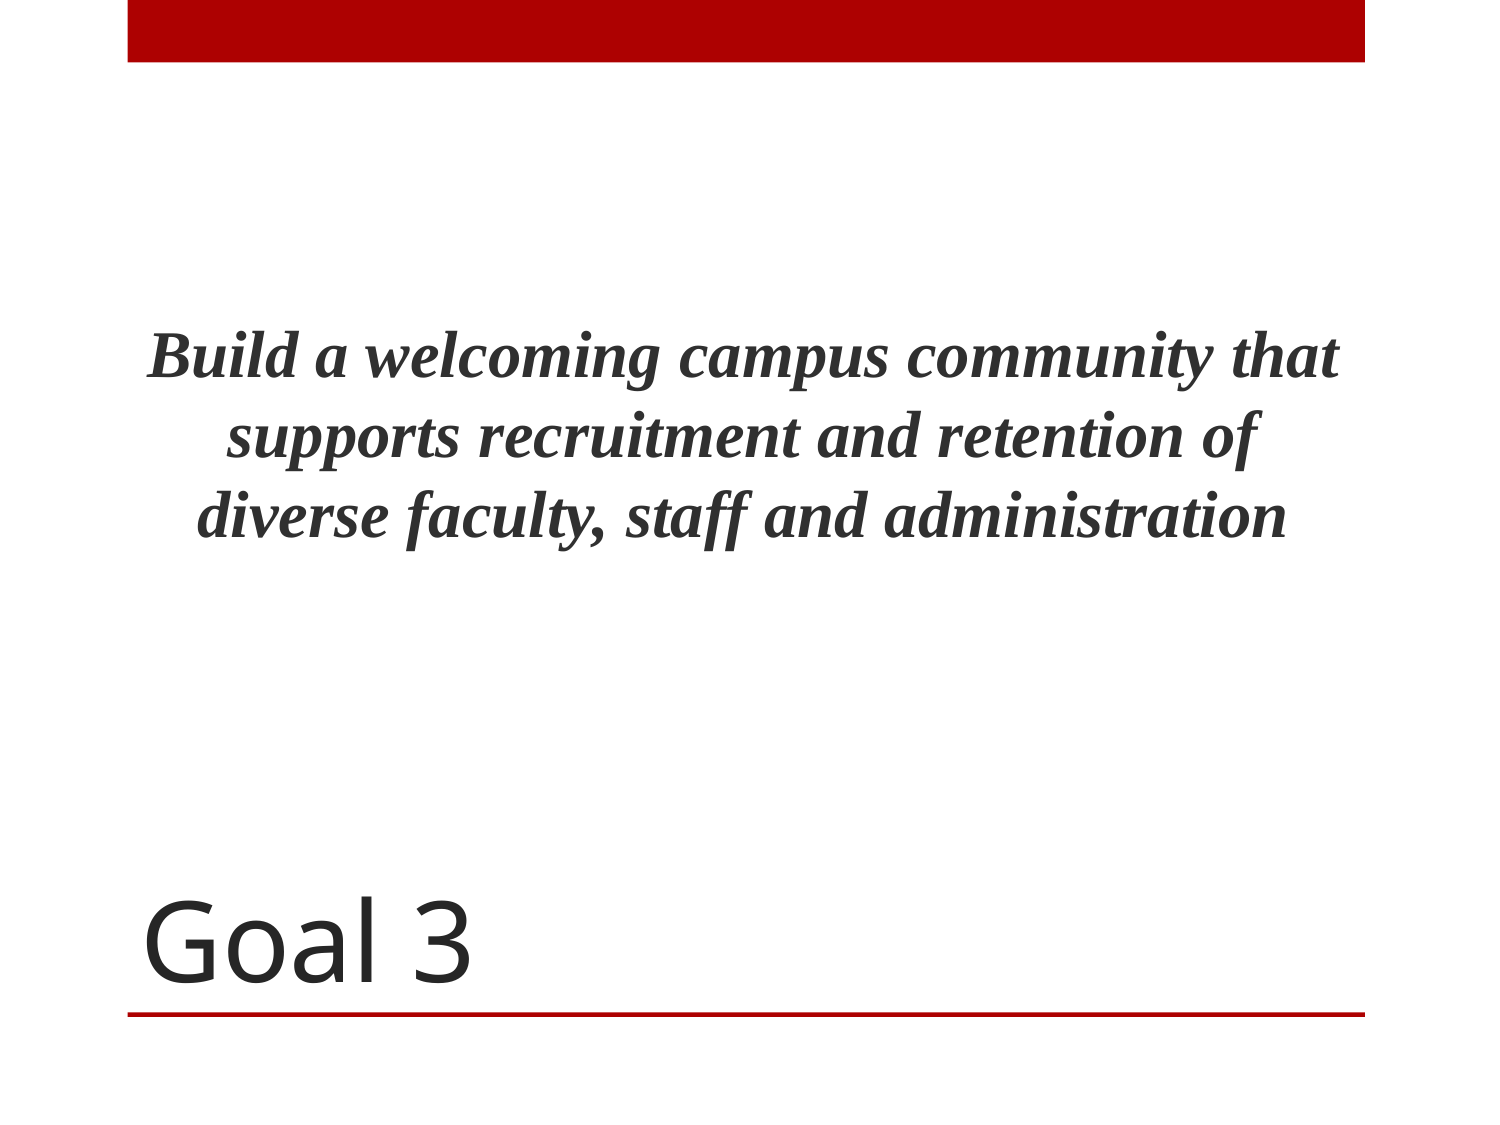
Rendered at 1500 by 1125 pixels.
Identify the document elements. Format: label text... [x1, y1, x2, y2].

list Build a welcoming campus community that supports recruitment and retention of diverse faculty, staff and administration [125, 112, 1363, 750]
title Goal 3 [125, 750, 1238, 1013]
